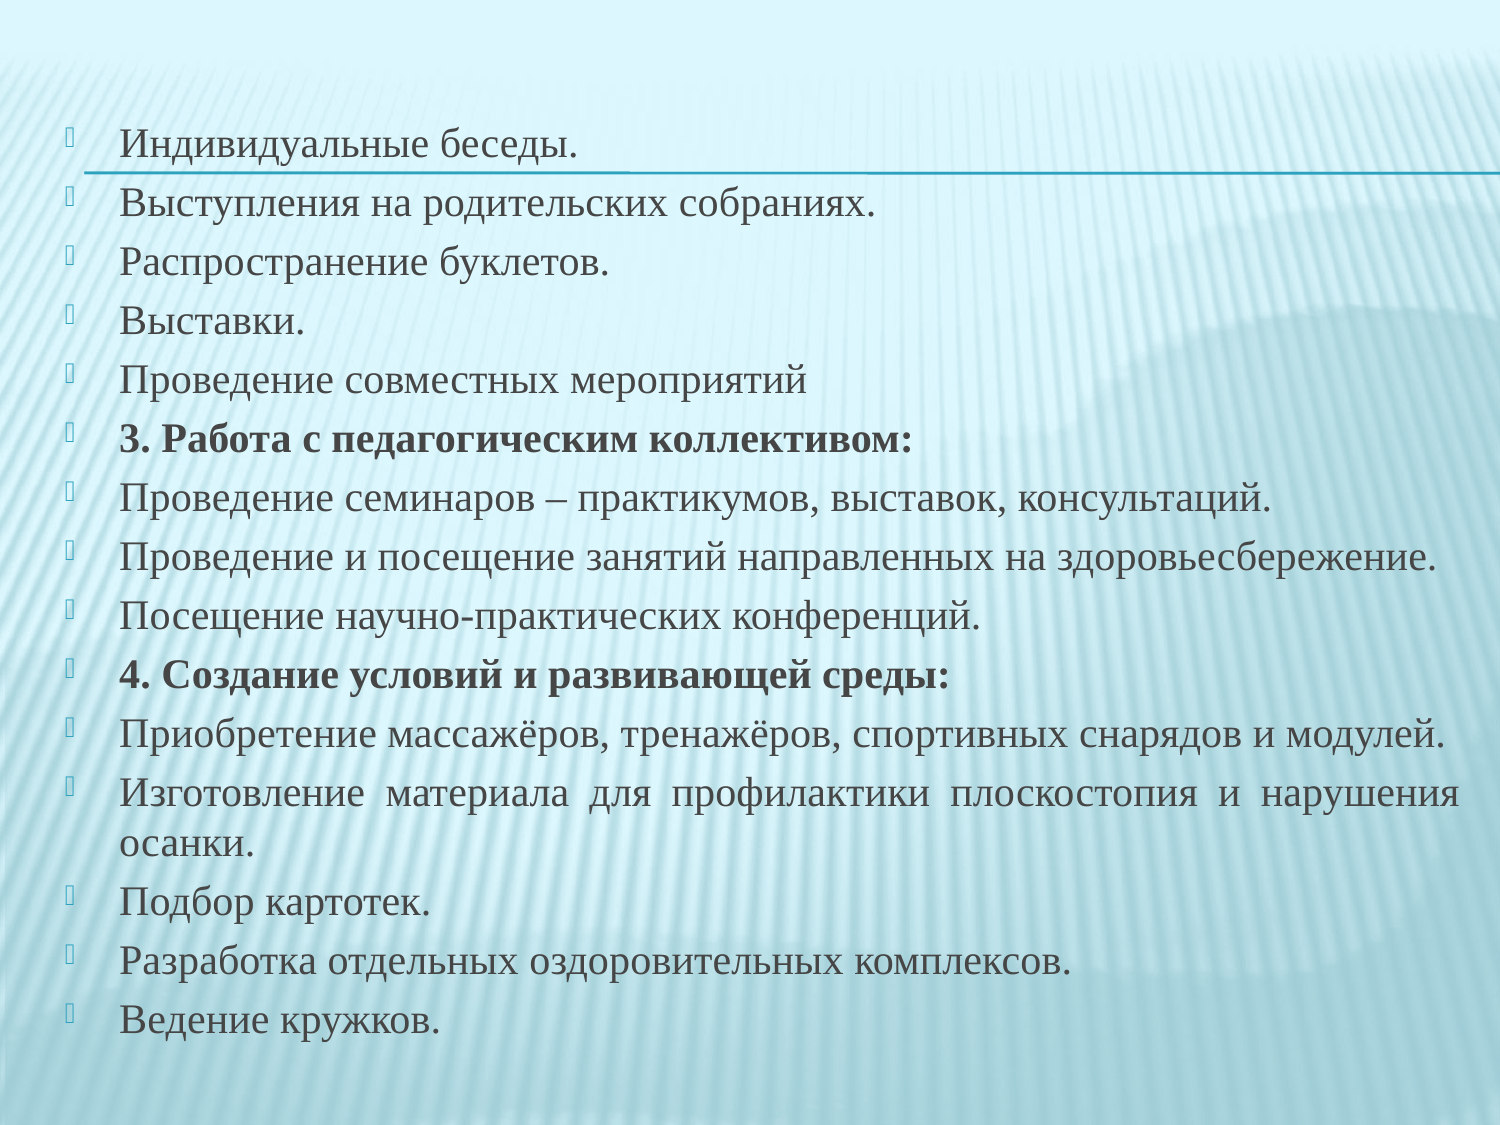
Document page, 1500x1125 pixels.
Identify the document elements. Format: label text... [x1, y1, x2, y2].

list Индивидуальные беседы. Выступления на родительских собраниях. Распространение буклетов. Выставки. Проведение совместных мероприятий 3. Работа с педагогическим коллективом: Проведение семинаров – практикумов, выставок, консультаций. Проведение и посещение занятий направленных на здоровьесбережение. Посещение научно-практических конференций. 4. Создание условий и развивающей среды: Приобретение массажёров, тренажёров, спортивных снарядов и модулей. Изготовление материала для профилактики плоскостопия и нарушения осанки. Подбор картотек. Разработка отдельных оздоровительных комплексов. Ведение кружков. [50, 58, 1475, 1055]
